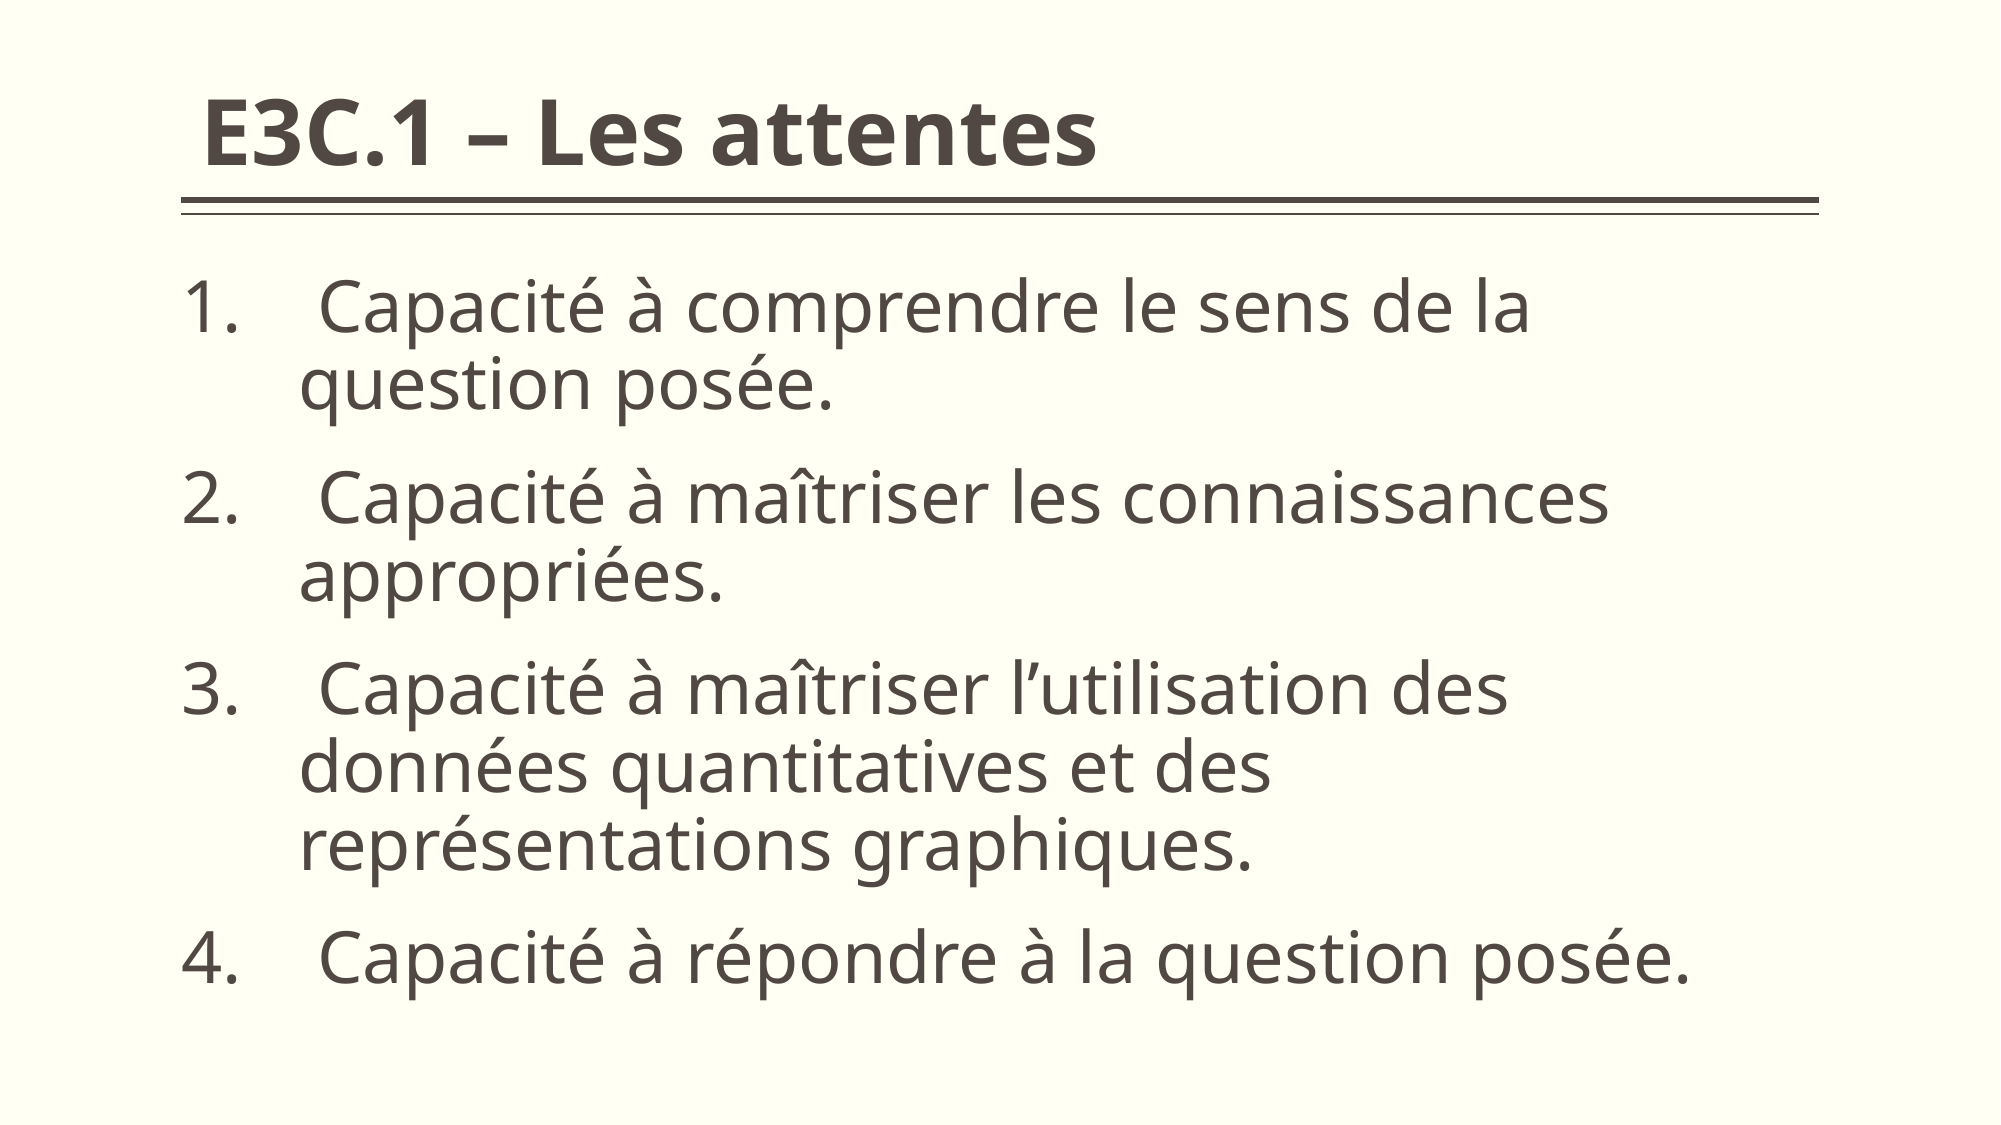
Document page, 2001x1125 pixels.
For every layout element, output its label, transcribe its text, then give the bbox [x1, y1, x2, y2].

list Capacité à comprendre le sens de la question posée. Capacité à maîtriser les connaissances appropriées. Capacité à maîtriser l’utilisation des données quantitatives et des représentations graphiques. Capacité à répondre à la question posée. [181, 262, 1819, 1013]
title E3C.1 – Les attentes [181, 12, 1819, 193]
